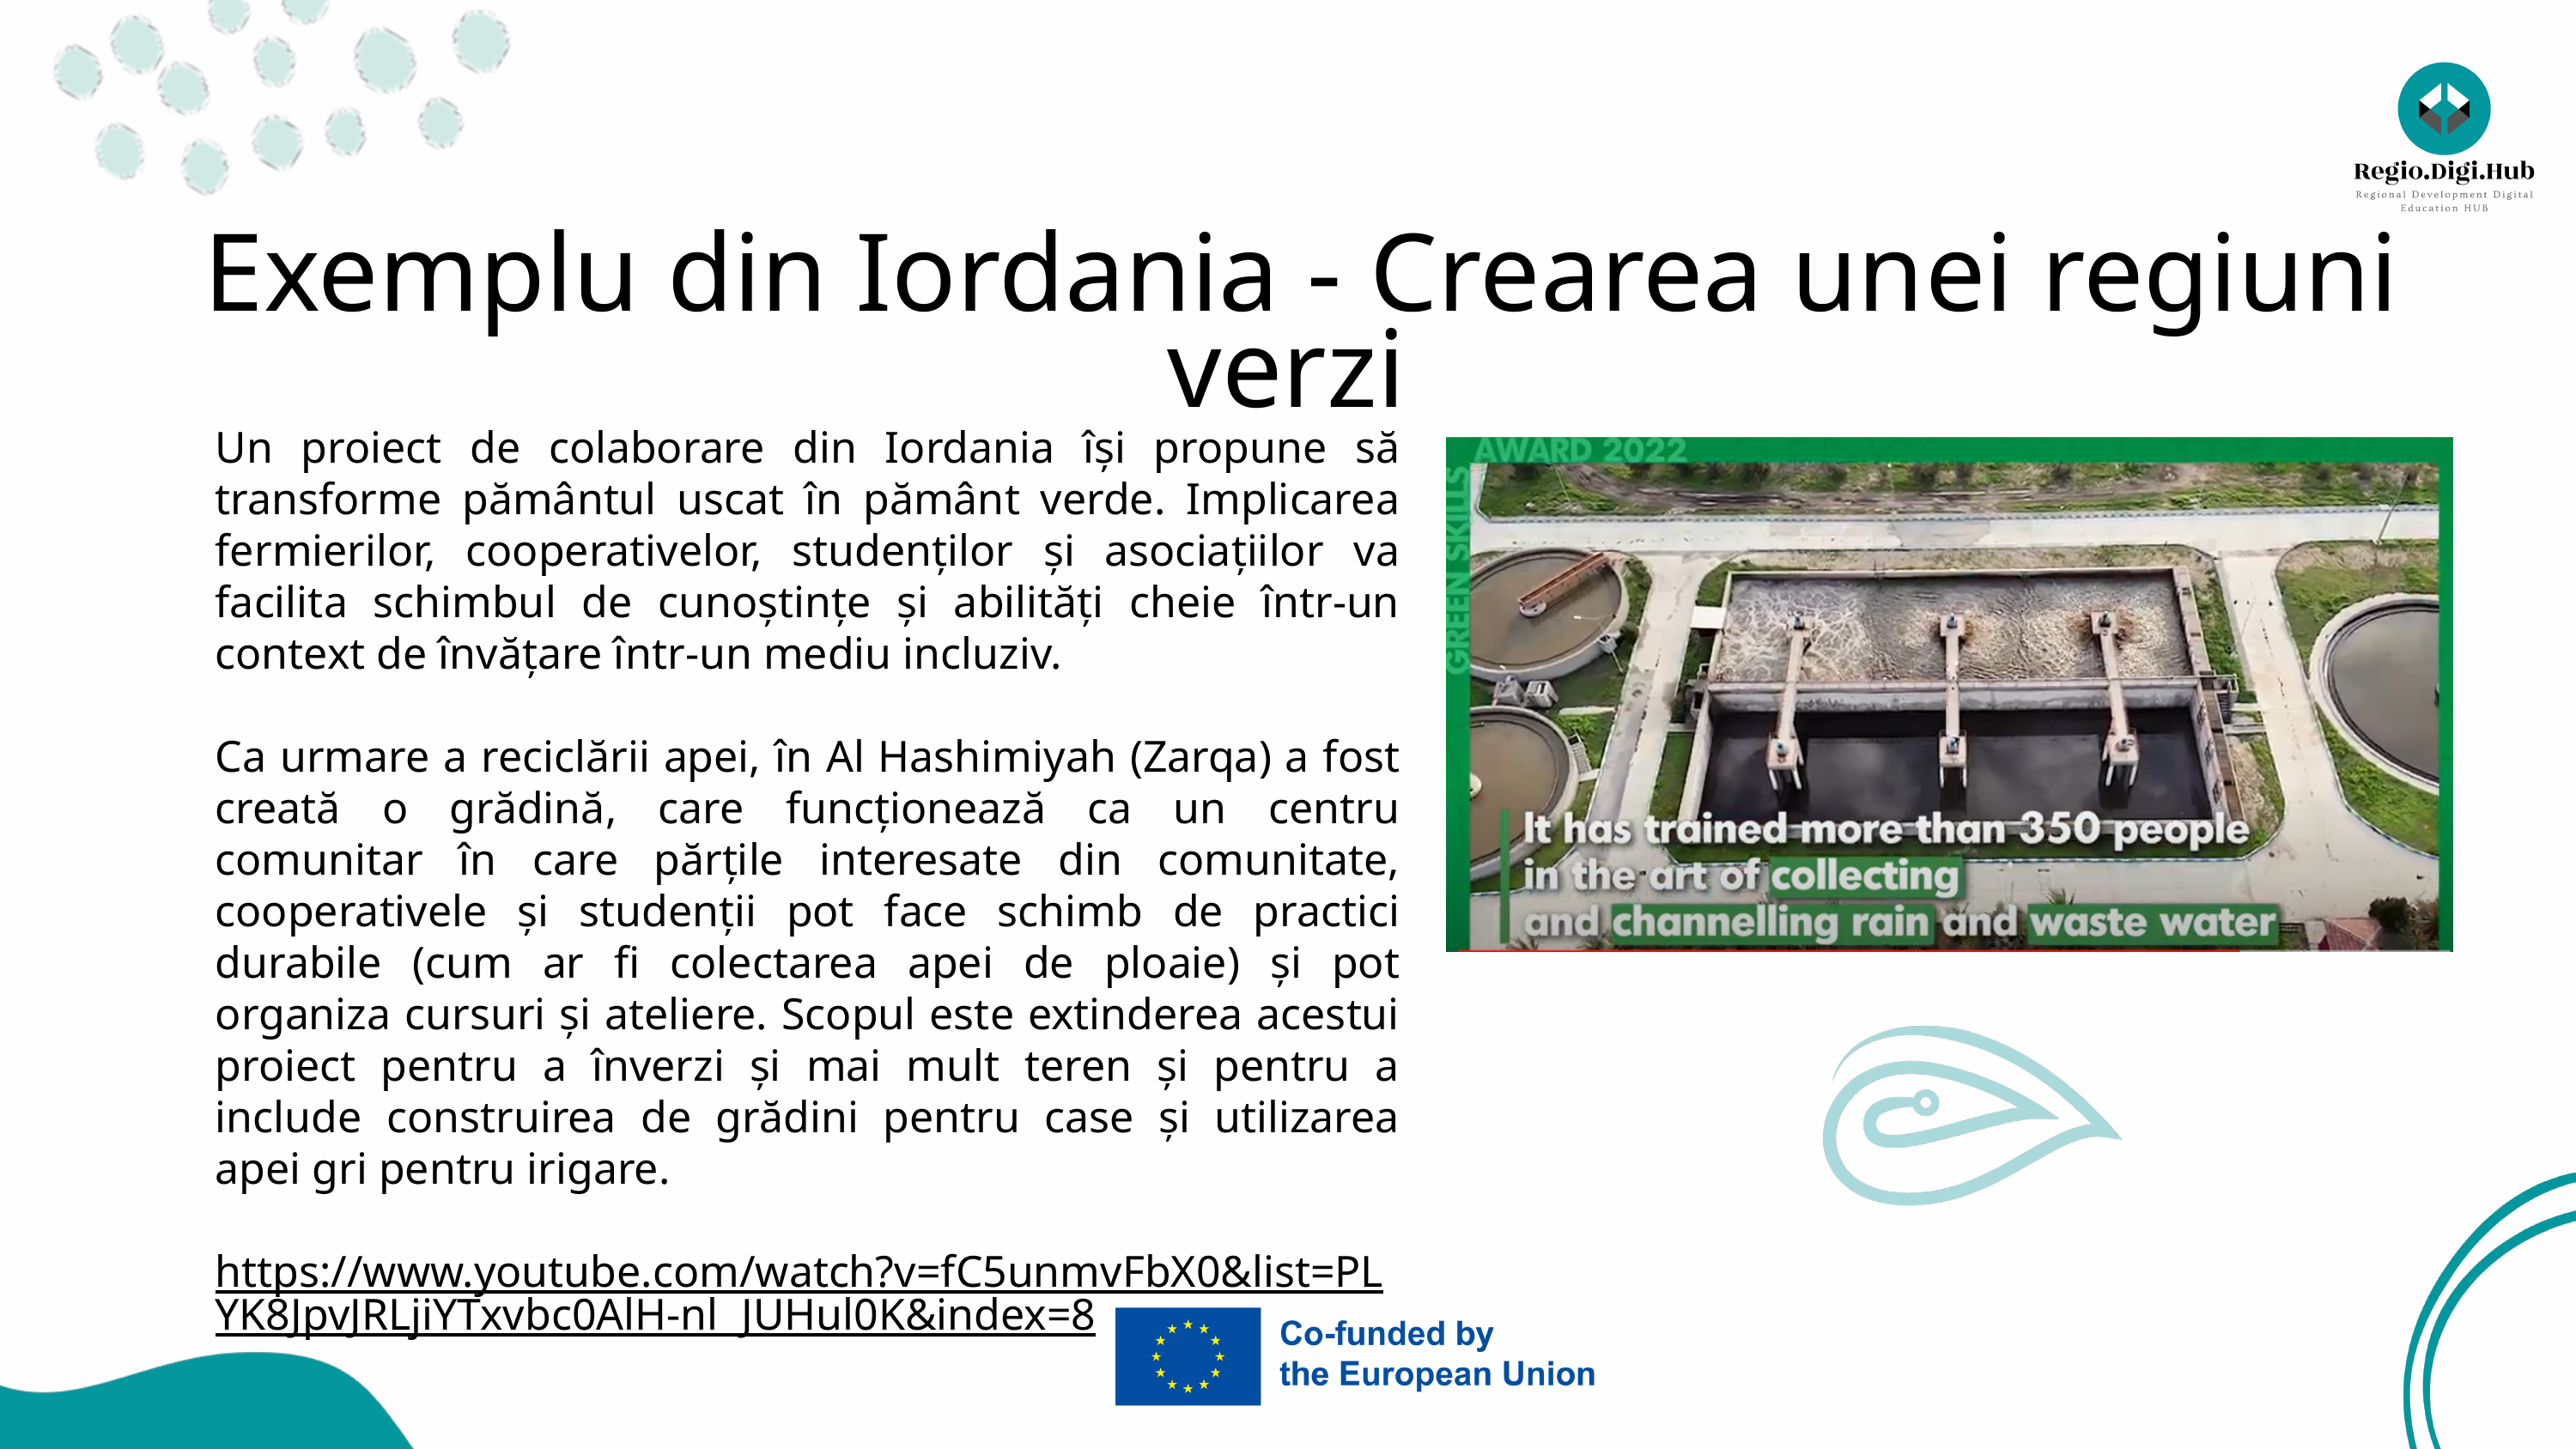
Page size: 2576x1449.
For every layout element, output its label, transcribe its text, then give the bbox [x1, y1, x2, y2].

picture [1108, 1301, 1631, 1412]
picture [2340, 1132, 2576, 1449]
picture [1446, 435, 2453, 1294]
text_box Un proiect de colaborare din Iordania își propune să transforme pământul uscat în pământ verde. Implicarea fermierilor, cooperativelor, studenților și asociațiilor va facilita schimbul de cunoștințe și abilități cheie într-un context de învățare într-un mediu incluziv. Ca urmare a reciclării apei, în Al Hashimiyah (Zarqa) a fost creată o grădină, care funcționează ca un centru comunitar în care părțile interesate din comunitate, cooperativele și studenții pot face schimb de practici durabile (cum ar fi colectarea apei de ploaie) și pot organiza cursuri și ateliere. Scopul este extinderea acestui proiect pentru a înverzi și mai mult teren și pentru a include construirea de grădini pentru case și utilizarea apei gri pentru irigare. https://www.youtube.com/watch?v=fC5unmvFbX0&list=PLYK8JpvJRLjiYTxvbc0AlH-nl_JUHul0K&index=8 [203, 413, 1413, 1361]
picture [0, 1178, 663, 1449]
text_box Exemplu din Iordania - Crearea unei regiuni verzi [123, 235, 2480, 430]
picture [0, 0, 539, 235]
picture [2312, 0, 2576, 264]
